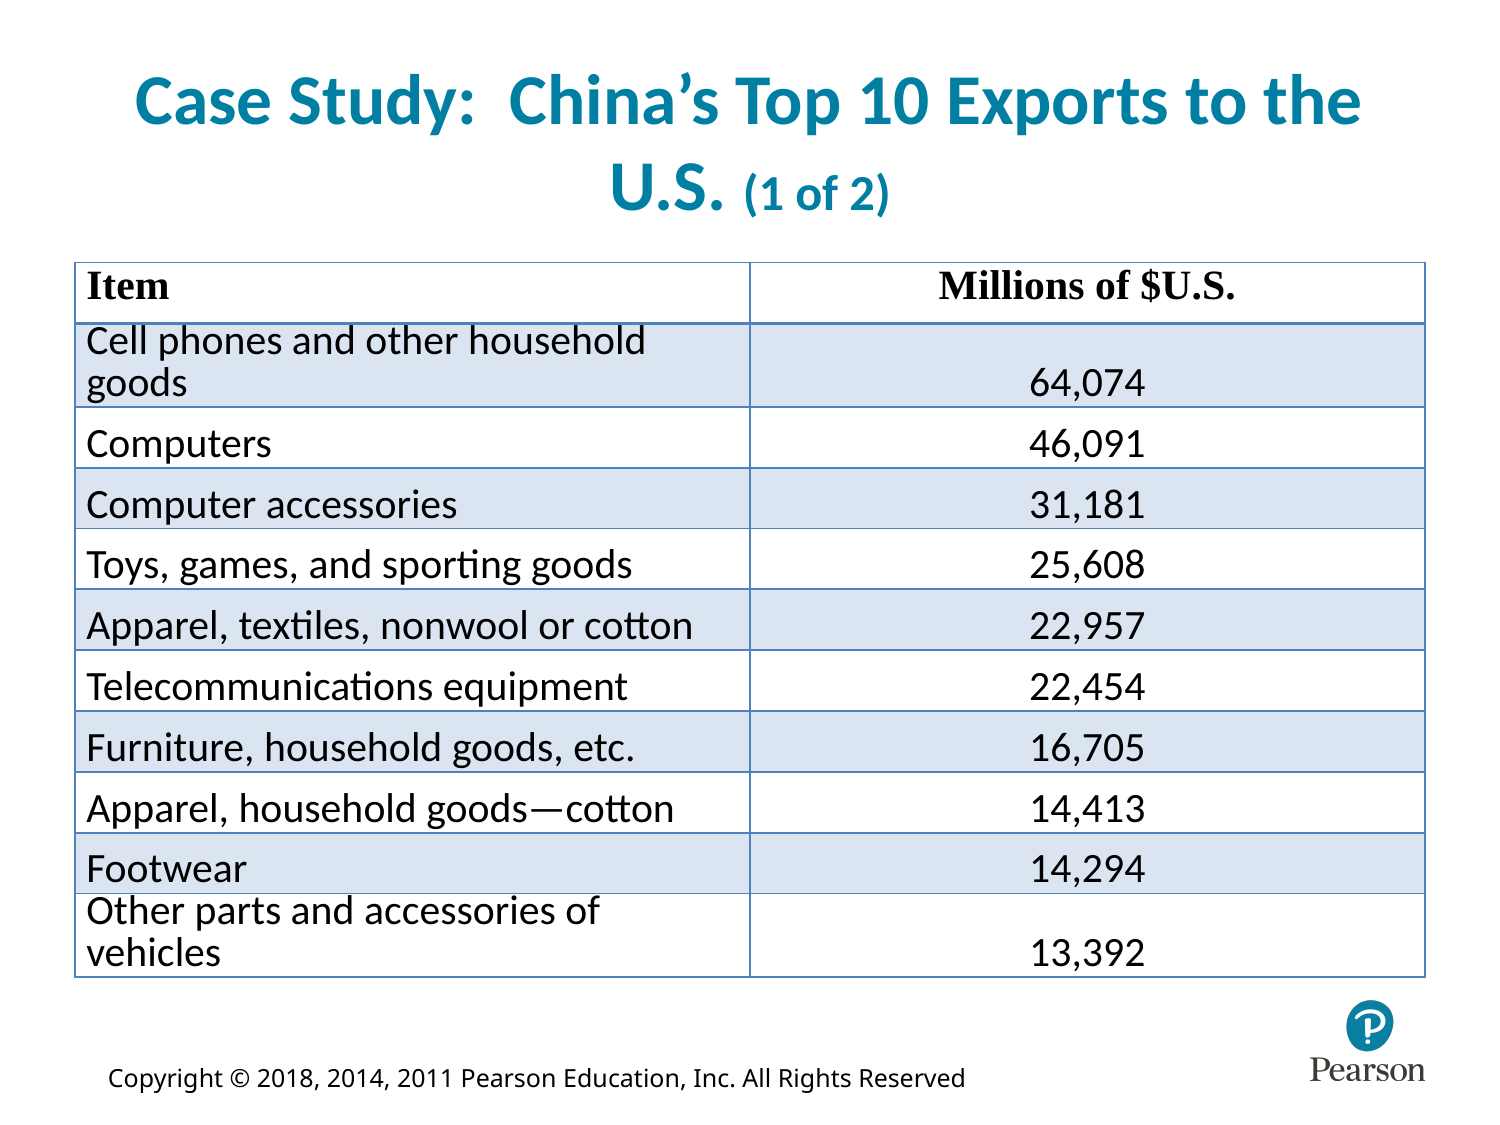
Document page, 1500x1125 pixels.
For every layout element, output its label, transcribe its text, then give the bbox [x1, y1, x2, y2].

table_cell 13,392 [751, 894, 1424, 976]
table_header Item [76, 263, 749, 322]
table_cell Apparel, household goods—cotton [76, 773, 749, 832]
table_cell Apparel, textiles, nonwool or cotton [76, 590, 749, 649]
table_cell Telecommunications equipment [76, 651, 749, 710]
table_cell 64,074 [751, 325, 1424, 406]
table_cell 16,705 [751, 712, 1424, 771]
title Case Study: China’s Top 10 Exports to the U.S. (1 of 2) [75, 45, 1425, 233]
table_cell 14,294 [751, 834, 1424, 893]
table_cell Computers [76, 408, 749, 467]
table_cell 22,957 [751, 590, 1424, 649]
table_header Millions of $U.S. [751, 263, 1424, 322]
table_cell Other parts and accessories of vehicles [76, 894, 749, 976]
picture [1310, 1000, 1425, 1081]
table_cell 25,608 [751, 529, 1424, 588]
table_cell 14,413 [751, 773, 1424, 832]
table_cell Footwear [76, 834, 749, 893]
table_cell Cell phones and other household goods [76, 325, 749, 406]
table_cell Toys, games, and sporting goods [76, 529, 749, 588]
picture [1356, 1010, 1385, 1037]
table_cell 46,091 [751, 408, 1424, 467]
table_cell Furniture, household goods, etc. [76, 712, 749, 771]
table_cell 22,454 [751, 651, 1424, 710]
table_cell Computer accessories [76, 469, 749, 528]
table_cell 31,181 [751, 469, 1424, 528]
